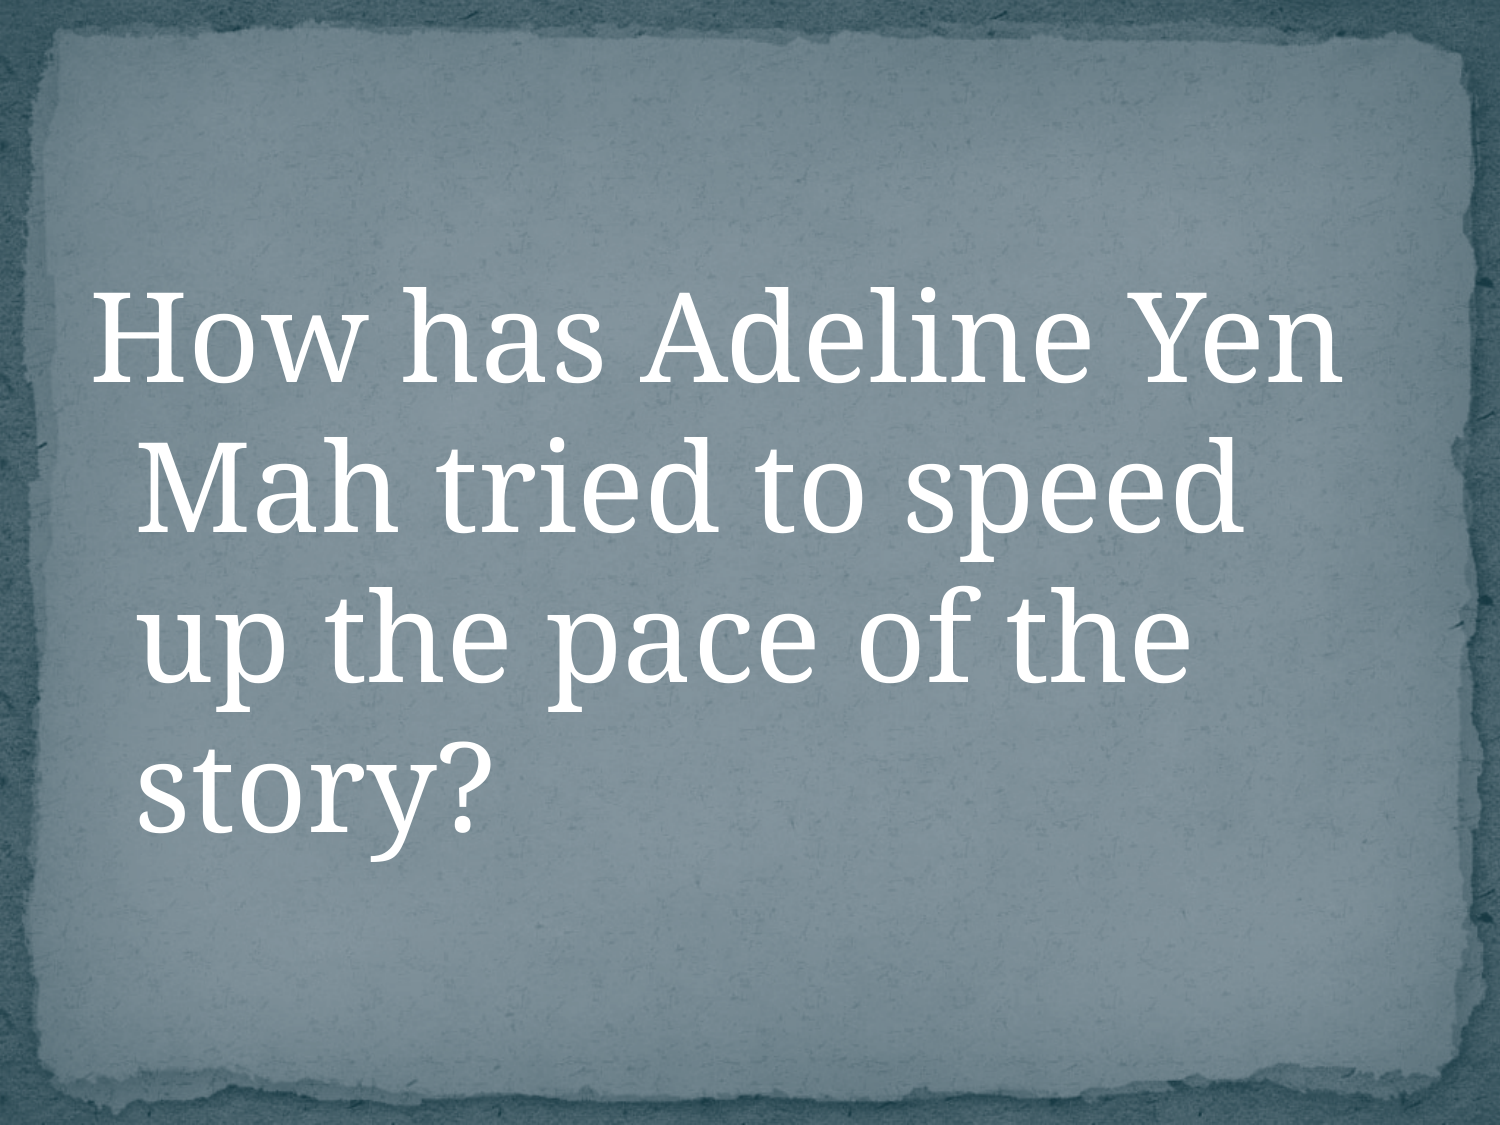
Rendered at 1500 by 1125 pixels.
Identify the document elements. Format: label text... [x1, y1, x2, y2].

list How has Adeline Yen Mah tried to speed up the pace of the story? [75, 249, 1425, 1000]
